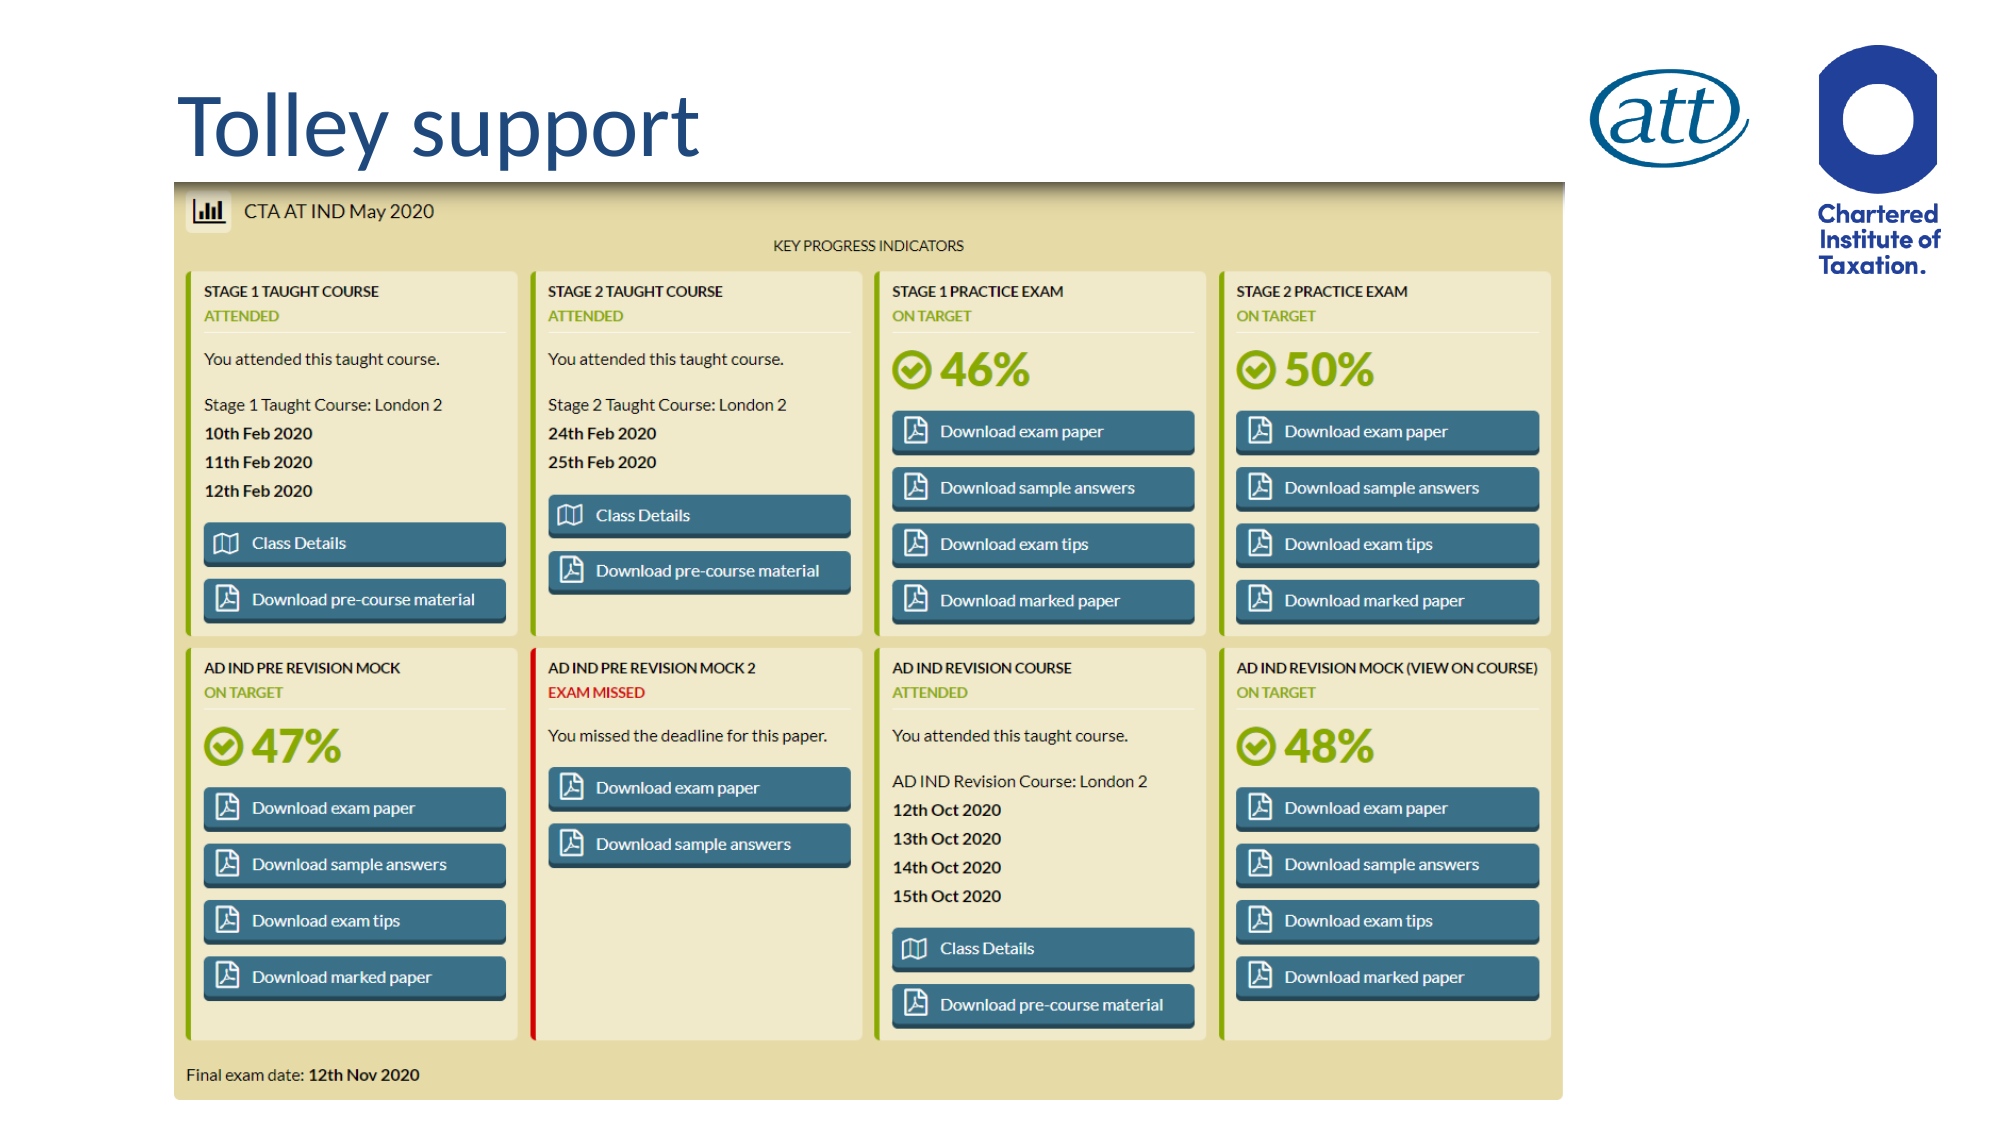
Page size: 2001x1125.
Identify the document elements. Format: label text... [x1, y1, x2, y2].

text_box Tolley support [174, 62, 1640, 176]
picture [1589, 45, 1941, 274]
picture [174, 182, 1565, 1100]
